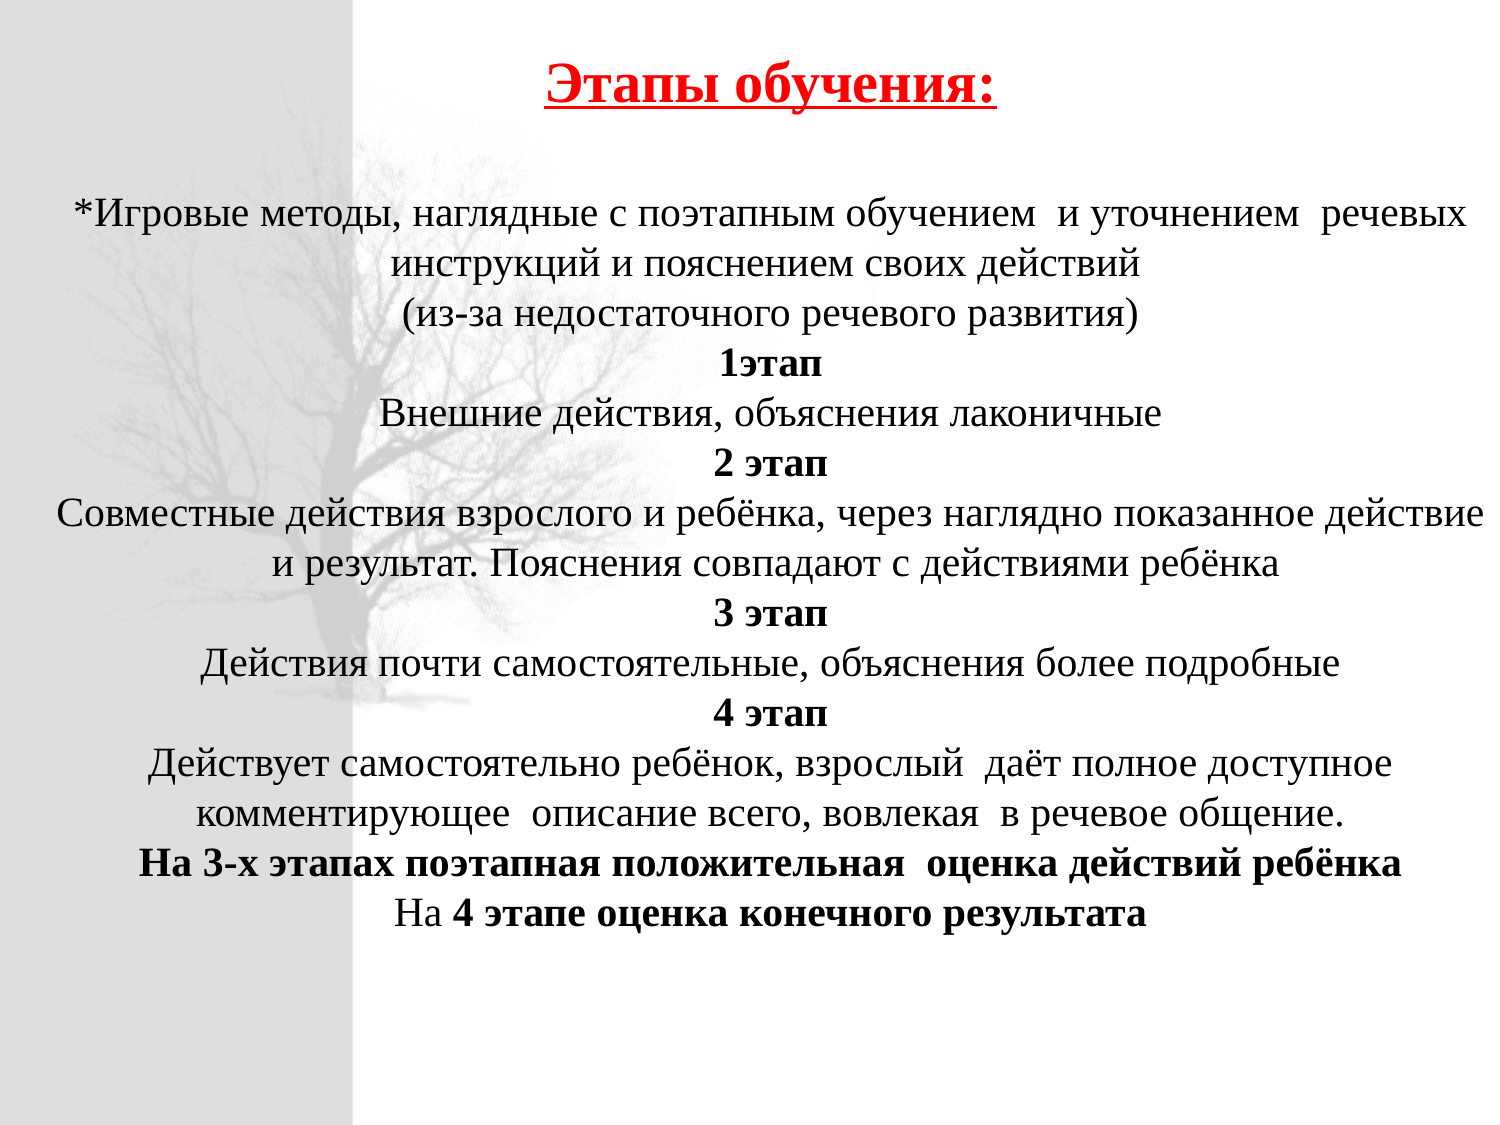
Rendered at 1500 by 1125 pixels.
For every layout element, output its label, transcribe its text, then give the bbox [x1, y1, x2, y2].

picture [0, 0, 1500, 1125]
text_box Этапы обучения: *Игровые методы, наглядные с поэтапным обучением и уточнением речевых инструкций и пояснением своих действий (из-за недостаточного речевого развития) 1этап Внешние действия, объяснения лаконичные 2 этап Совместные действия взрослого и ребёнка, через наглядно показанное действие и результат. Пояснения совпадают с действиями ребёнка 3 этап Действия почти самостоятельные, объяснения более подробные 4 этап Действует самостоятельно ребёнок, взрослый даёт полное доступное комментирующее описание всего, вовлекая в речевое общение. На 3-х этапах поэтапная положительная оценка действий ребёнка На 4 этапе оценка конечного результата [41, 0, 1500, 942]
